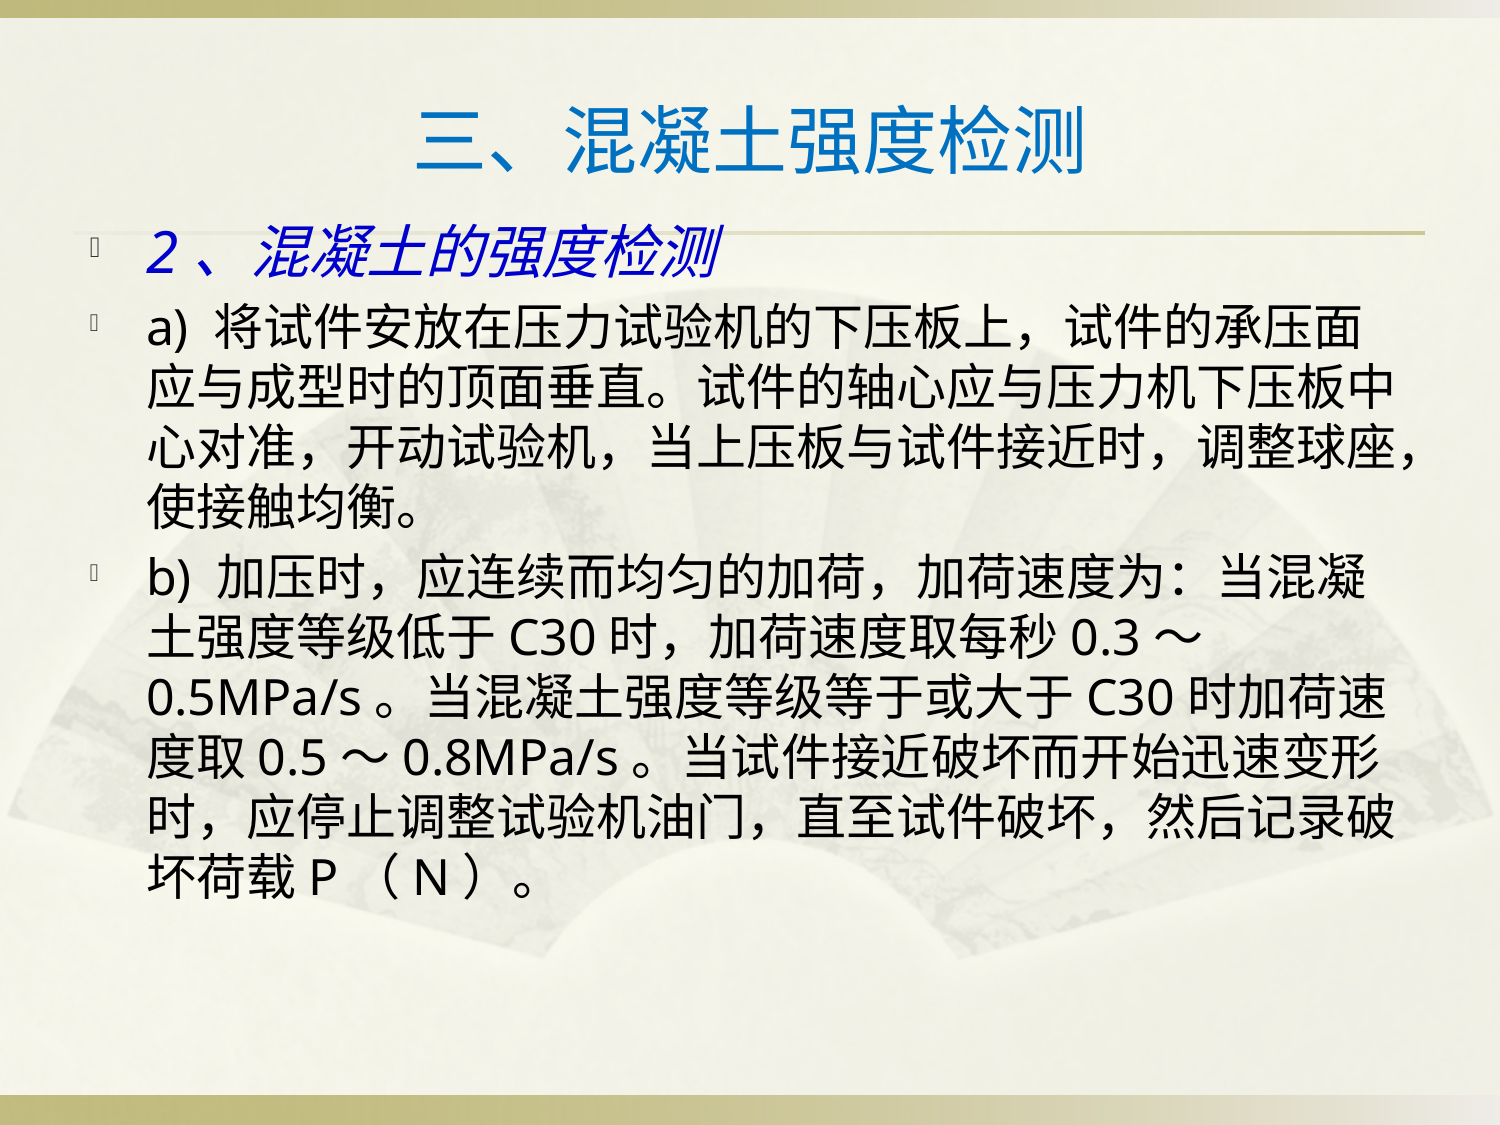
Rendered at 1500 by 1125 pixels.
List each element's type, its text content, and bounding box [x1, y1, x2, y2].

list 2、混凝土的强度检测 a) 将试件安放在压力试验机的下压板上，试件的承压面应与成型时的顶面垂直。试件的轴心应与压力机下压板中心对准，开动试验机，当上压板与试件接近时，调整球座，使接触均衡。 b) 加压时，应连续而均匀的加荷，加荷速度为：当混凝土强度等级低于C30时，加荷速度取每秒0.3～0.5MPa/s。当混凝土强度等级等于或大于C30时加荷速度取0.5～0.8MPa/s。当试件接近破坏而开始迅速变形时，应停止调整试验机油门，直至试件破坏，然后记录破坏荷载P（N）。 [75, 208, 1425, 1032]
title 三、混凝土强度检测 [75, 45, 1425, 208]
